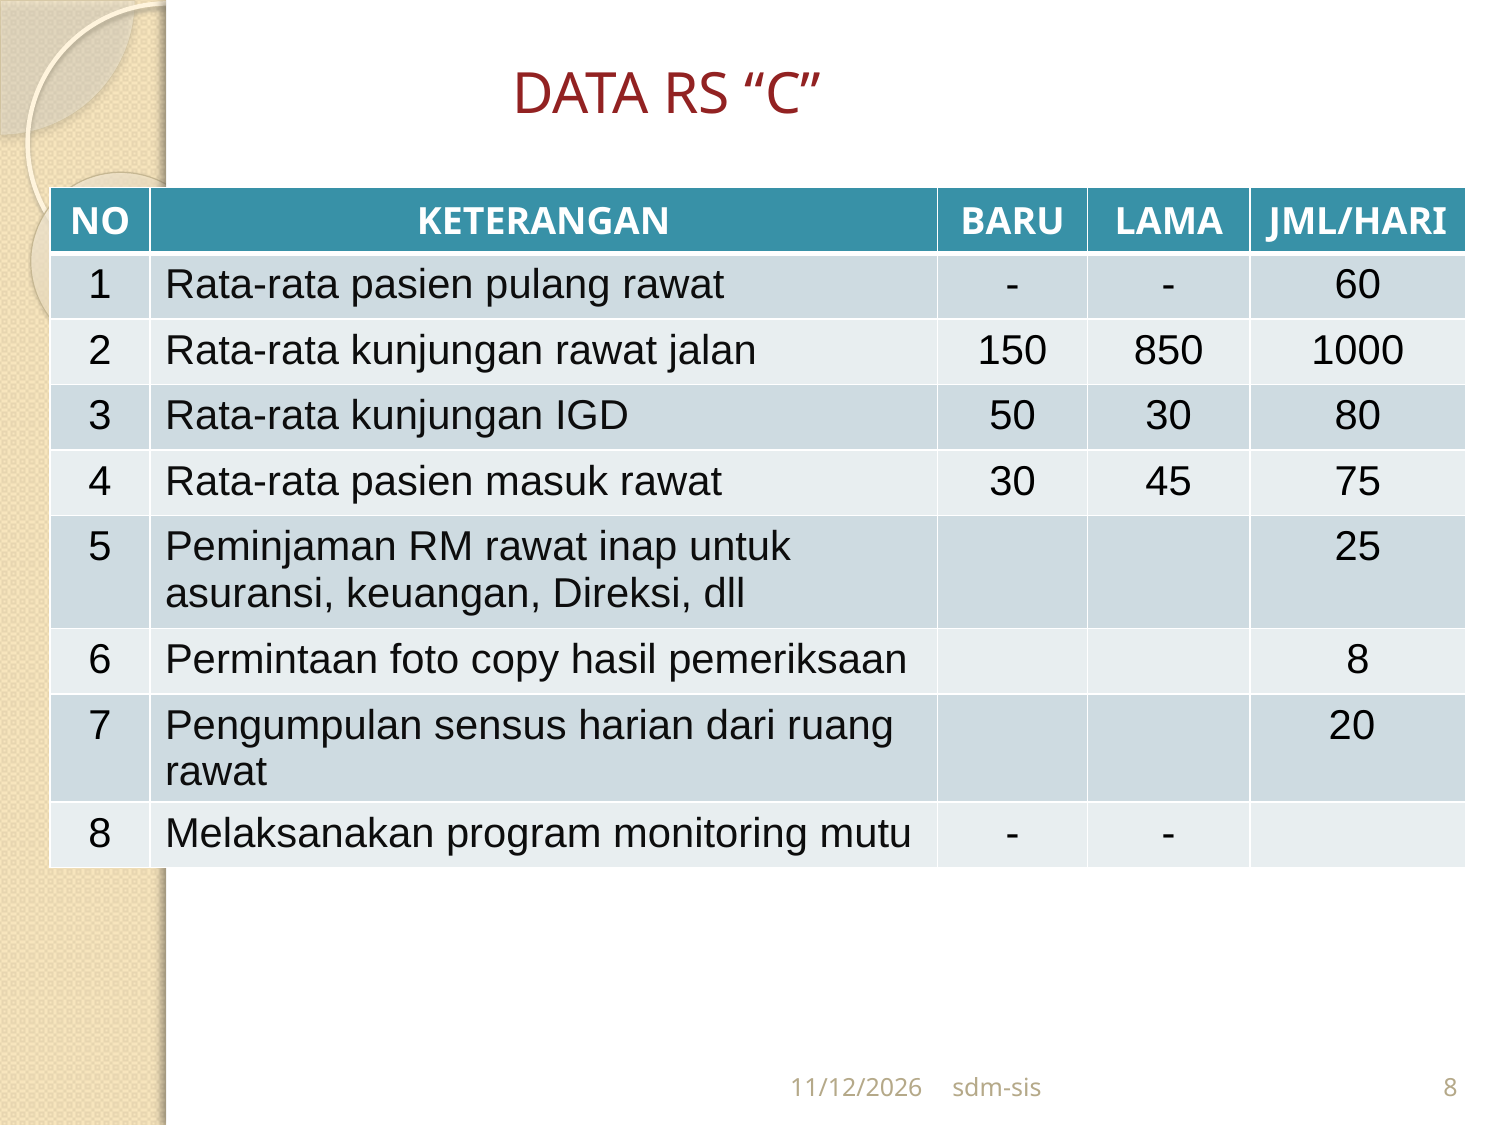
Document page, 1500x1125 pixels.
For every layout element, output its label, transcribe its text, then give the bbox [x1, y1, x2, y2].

table_cell Melaksanakan program monitoring mutu [151, 803, 937, 867]
table_cell Rata-rata kunjungan rawat jalan [151, 320, 937, 384]
table_cell Peminjaman RM rawat inap untuk asuransi, keuangan, Direksi, dll [151, 516, 937, 628]
table_cell [1088, 695, 1249, 801]
table_cell 2 [51, 320, 149, 384]
table_cell 1000 [1251, 320, 1465, 384]
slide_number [587, 1034, 937, 1113]
table_header BARU [938, 188, 1087, 251]
table_cell 1 [51, 256, 149, 318]
table_cell 4 [51, 451, 149, 515]
table_cell 6 [51, 629, 149, 693]
table_cell 50 [938, 385, 1087, 449]
footer sdm-sis [937, 1034, 1413, 1113]
table_cell [1088, 629, 1249, 693]
table_cell [938, 516, 1087, 628]
table_cell 30 [938, 451, 1087, 515]
table_cell 8 [1251, 629, 1465, 693]
table_header LAMA [1088, 188, 1249, 251]
table_cell 850 [1088, 320, 1249, 384]
table_header JML/HARI [1251, 188, 1465, 251]
table_cell [938, 695, 1087, 801]
table_cell 7 [51, 695, 149, 801]
table_cell [1088, 516, 1249, 628]
table_cell Pengumpulan sensus harian dari ruang rawat [151, 695, 937, 801]
table_cell 3 [51, 385, 149, 449]
table_cell Rata-rata pasien masuk rawat [151, 451, 937, 515]
table_cell 150 [938, 320, 1087, 384]
table_cell Rata-rata kunjungan IGD [151, 385, 937, 449]
table_cell - [938, 256, 1087, 318]
table_cell Rata-rata pasien pulang rawat [151, 256, 937, 318]
table_cell 80 [1251, 385, 1465, 449]
table_header NO [51, 188, 149, 251]
table_cell 60 [1251, 256, 1465, 318]
table_cell - [938, 803, 1087, 867]
table_cell - [1088, 803, 1249, 867]
table_cell - [1088, 256, 1249, 318]
table_cell [938, 629, 1087, 693]
table_cell [1251, 803, 1465, 867]
table_cell 45 [1088, 451, 1249, 515]
table_cell 25 [1251, 516, 1465, 628]
slide_number 8 [1413, 1034, 1488, 1113]
table_header KETERANGAN [151, 188, 937, 251]
table_cell 30 [1088, 385, 1249, 449]
table_cell 5 [51, 516, 149, 628]
title DATA RS “C” [498, 45, 1038, 138]
table_cell 75 [1251, 451, 1465, 515]
table_cell 20 [1251, 695, 1465, 801]
table_cell 8 [51, 803, 149, 867]
table_cell Permintaan foto copy hasil pemeriksaan [151, 629, 937, 693]
